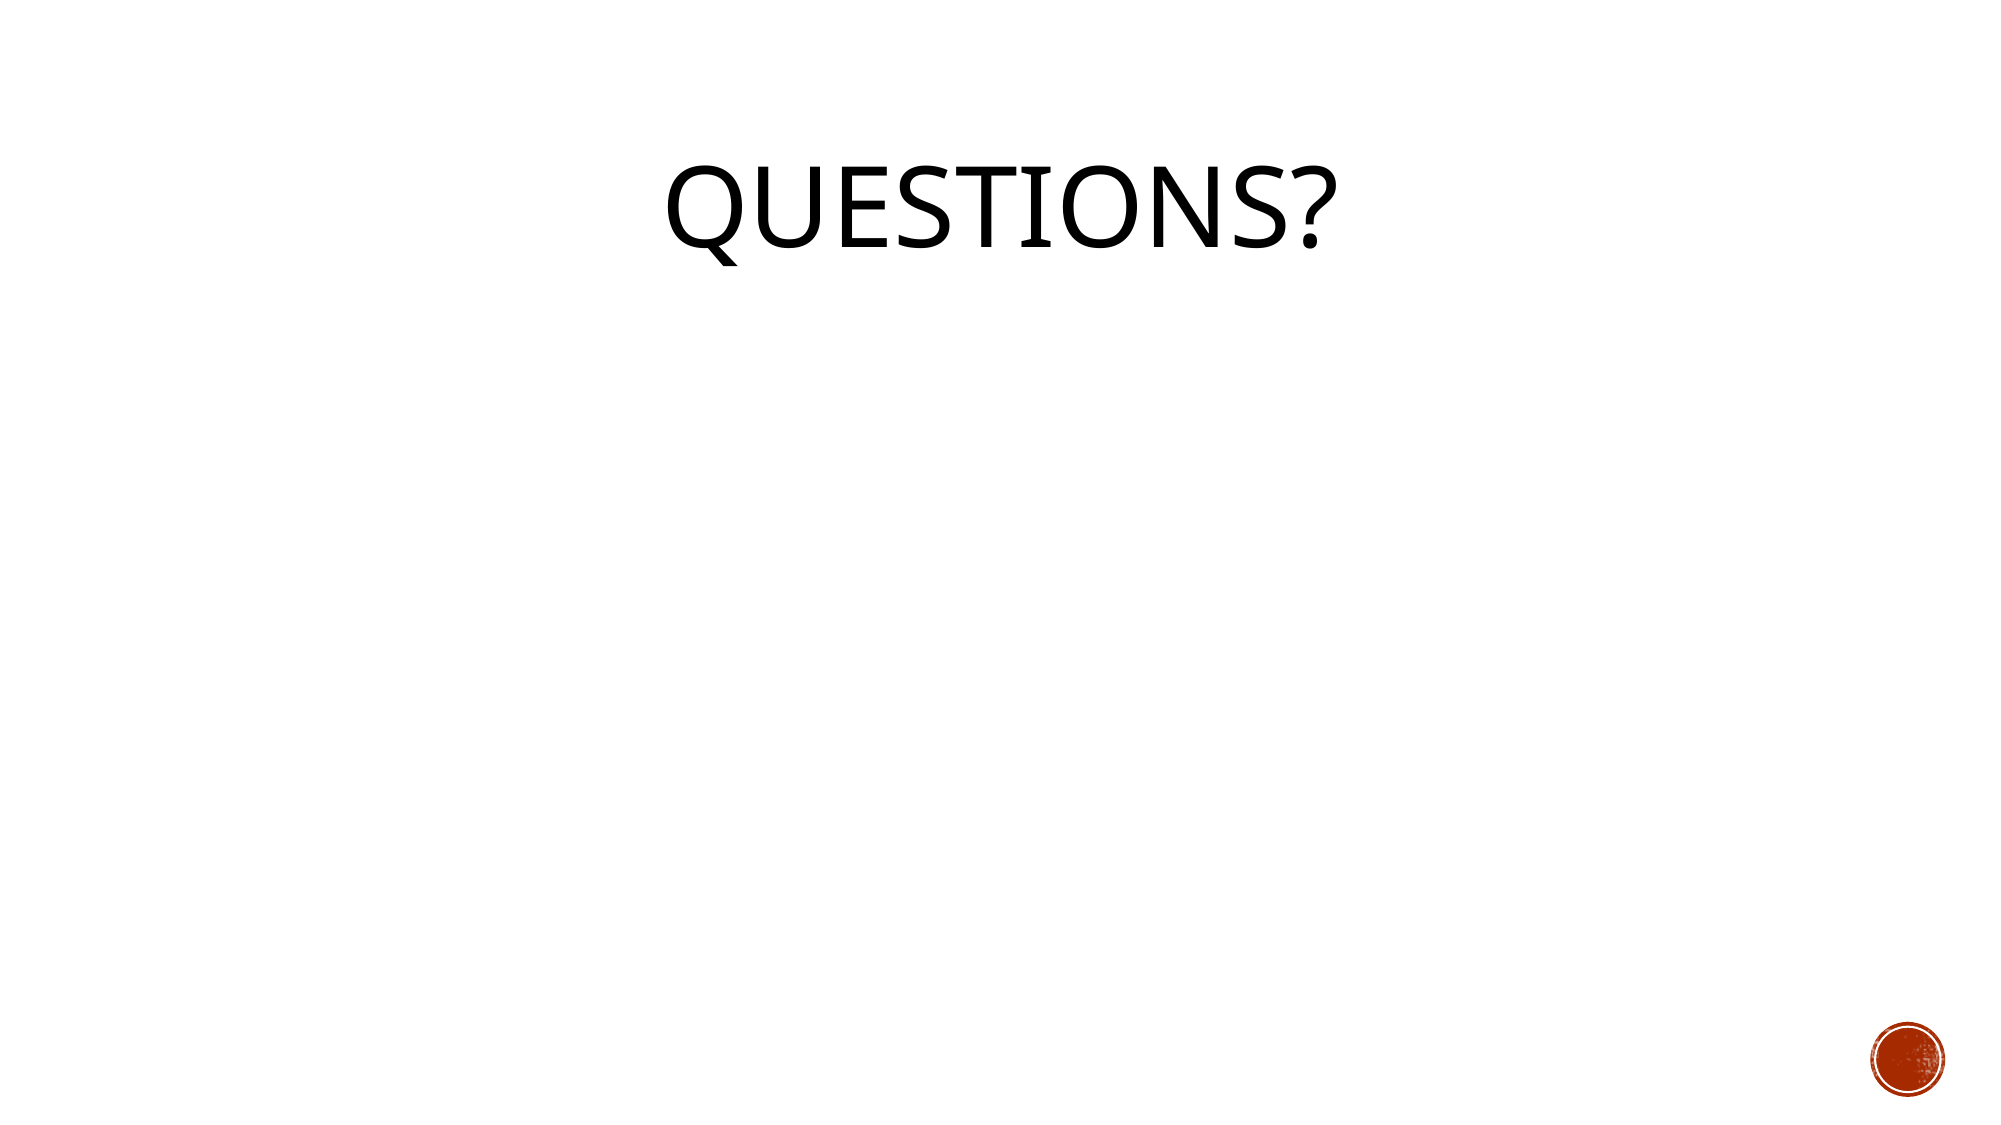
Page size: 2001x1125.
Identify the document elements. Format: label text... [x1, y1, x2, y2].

title Questions? [175, 79, 1826, 344]
